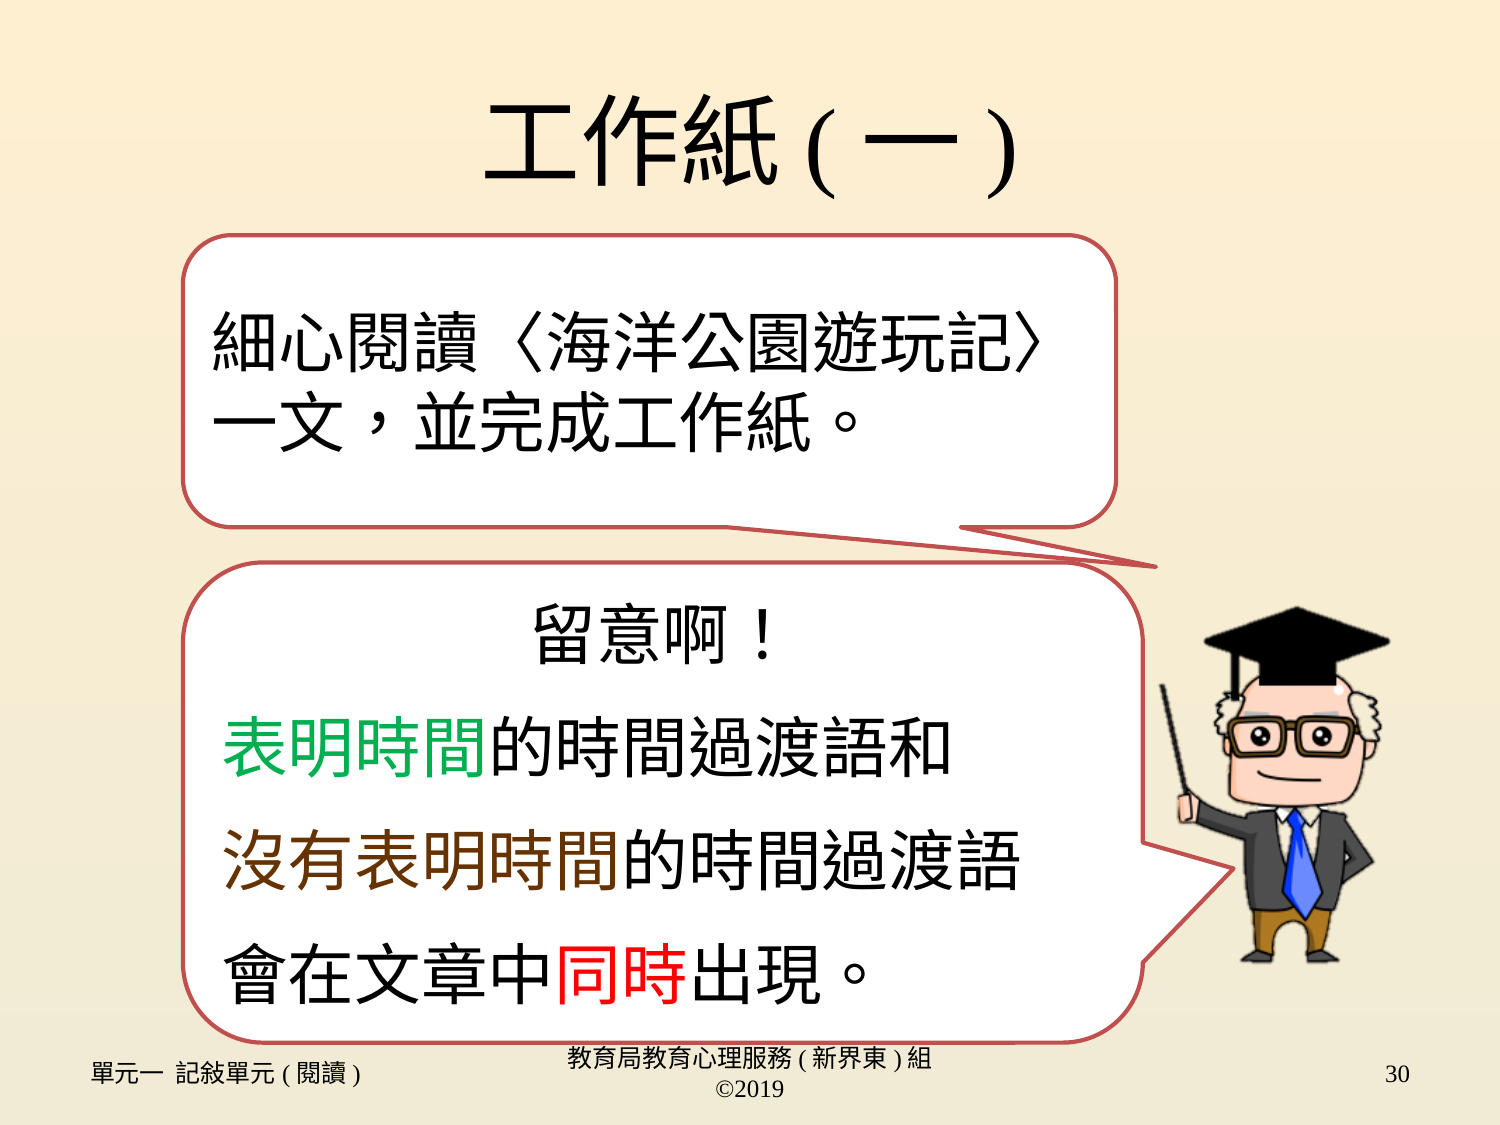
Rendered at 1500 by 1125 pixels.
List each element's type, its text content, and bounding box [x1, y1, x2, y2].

text_box 細心閱讀〈海洋公園遊玩記〉一文，並完成工作紙。 [180, 233, 1119, 559]
text_box 留意啊！ 表明時間的時間過渡語和 沒有表明時間的時間過渡語 會在文章中同時出現。 [180, 560, 1142, 1045]
slide_number 30 [1074, 1042, 1425, 1103]
slide_number 單元一 記敍單元(閱讀) [75, 1042, 425, 1103]
title 工作紙(一) [75, 45, 1425, 233]
picture [1054, 538, 1398, 976]
footer 教育局教育心理服務(新界東)組 ©2019 [512, 1045, 988, 1103]
